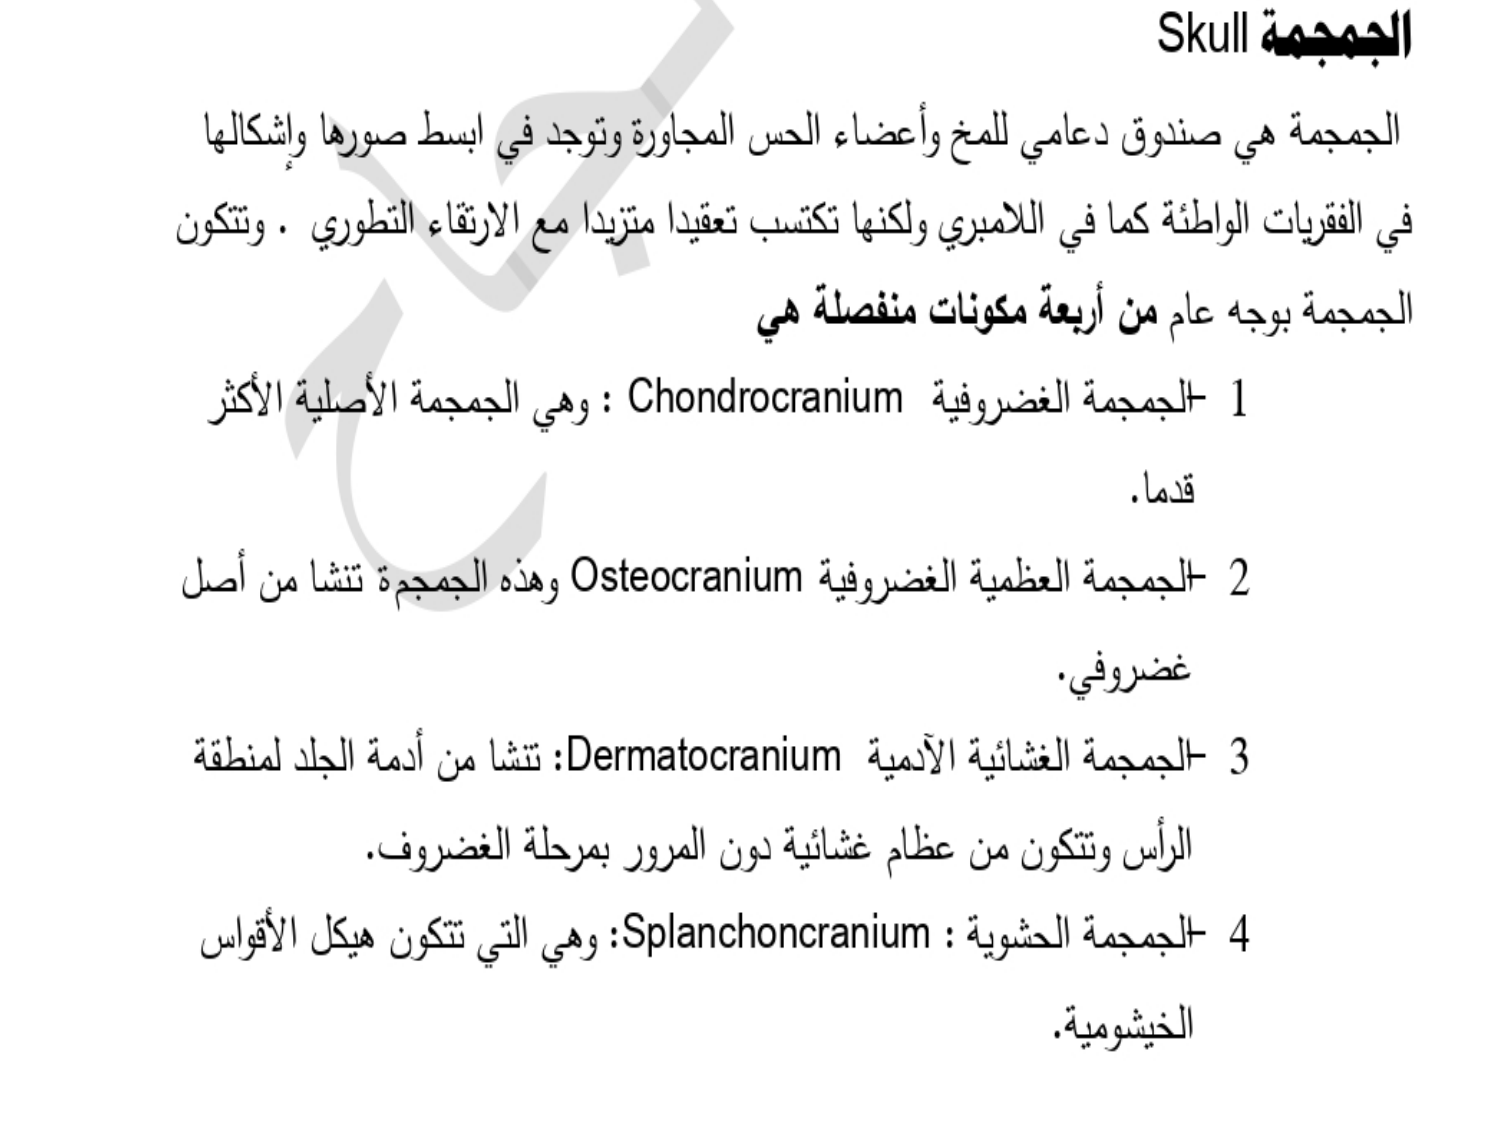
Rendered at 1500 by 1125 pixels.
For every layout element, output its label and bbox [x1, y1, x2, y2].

list [41, 0, 1471, 1095]
